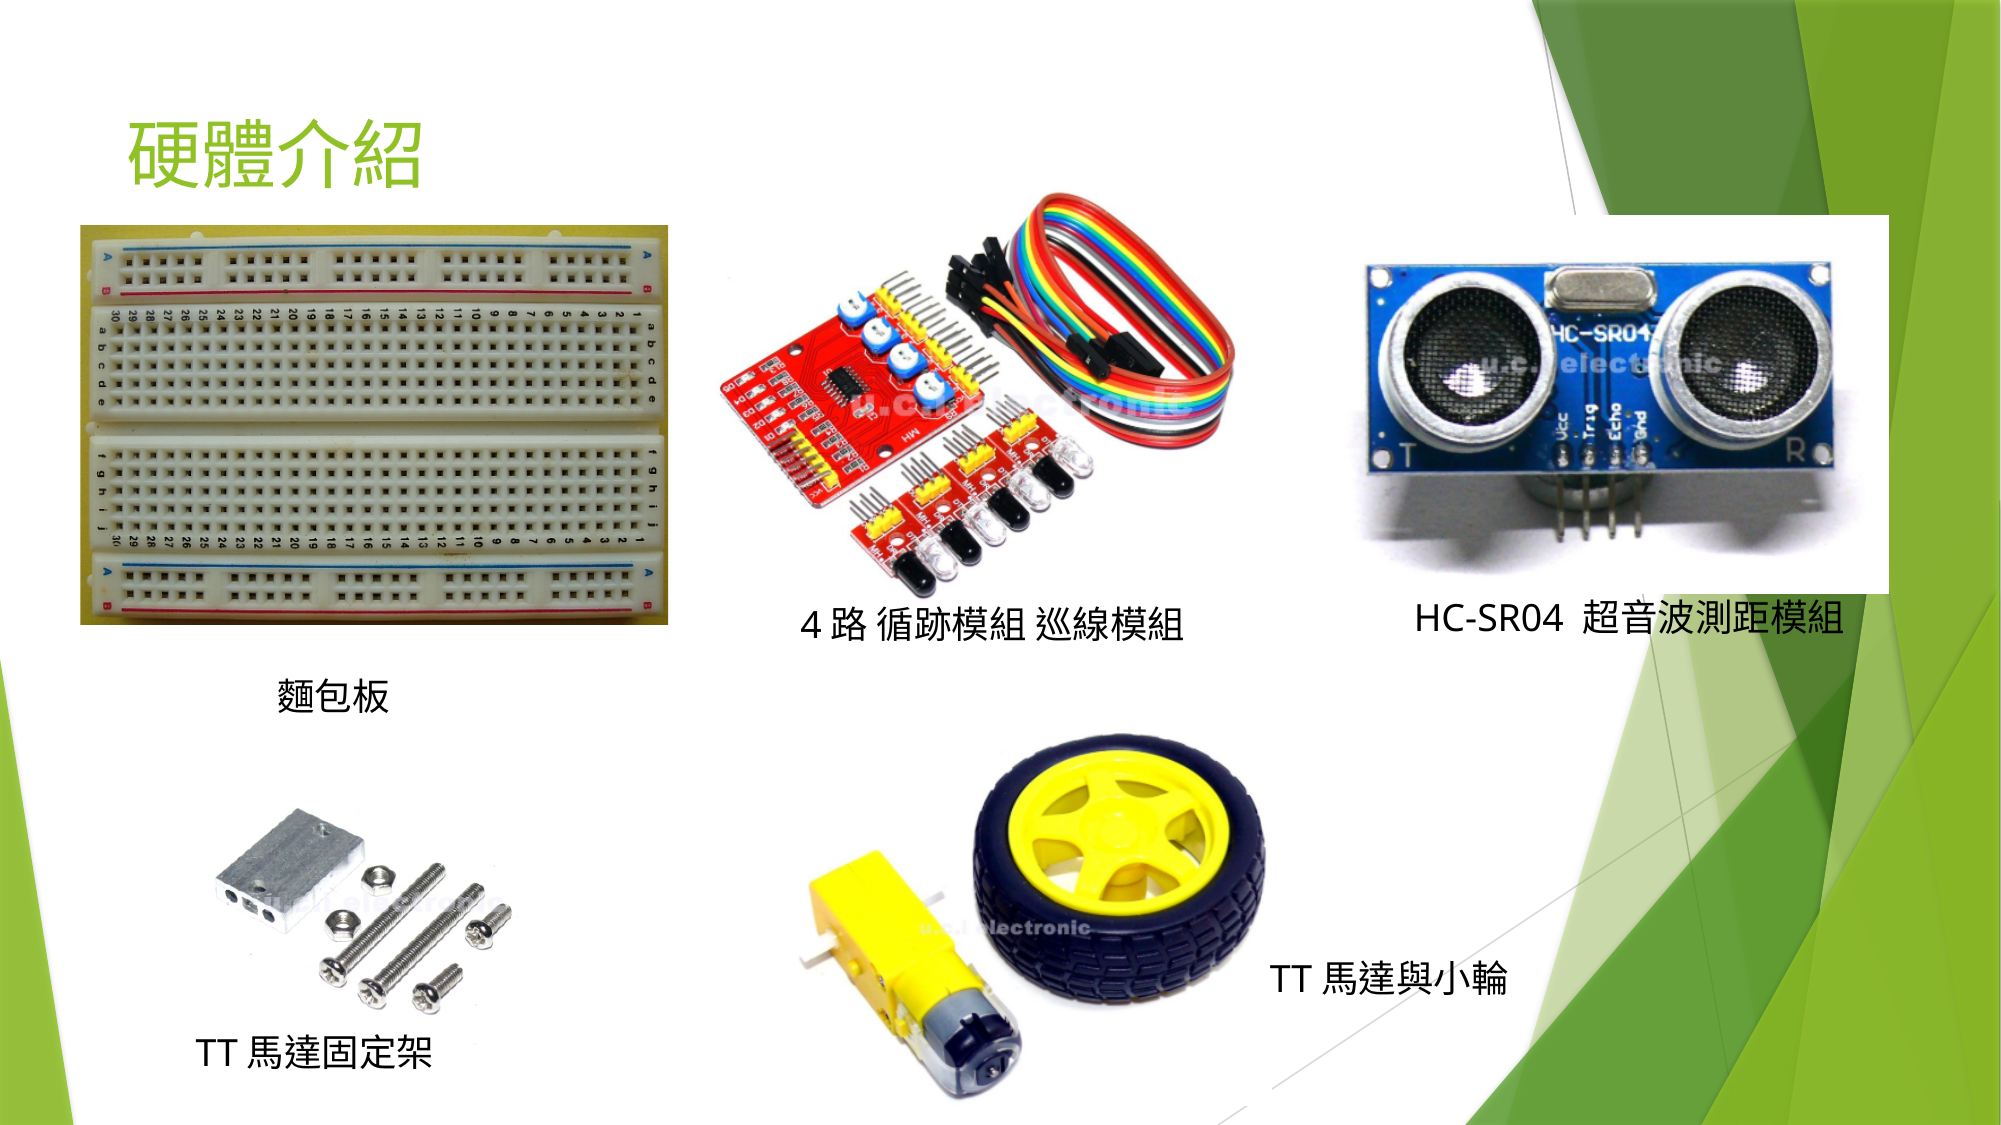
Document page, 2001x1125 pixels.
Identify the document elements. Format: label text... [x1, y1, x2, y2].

text_box TT馬達與小輪 [1278, 948, 1524, 1008]
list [79, 224, 669, 626]
text_box HC-SR04 超音波測距模組 [1398, 604, 1860, 647]
text_box TT馬達固定架 [180, 1021, 450, 1082]
picture [711, 144, 1254, 649]
picture [202, 787, 546, 1053]
picture [1314, 214, 1890, 595]
picture [784, 709, 1273, 1107]
title 硬體介紹 [111, 99, 1522, 216]
text_box 麵包板 [262, 666, 405, 726]
